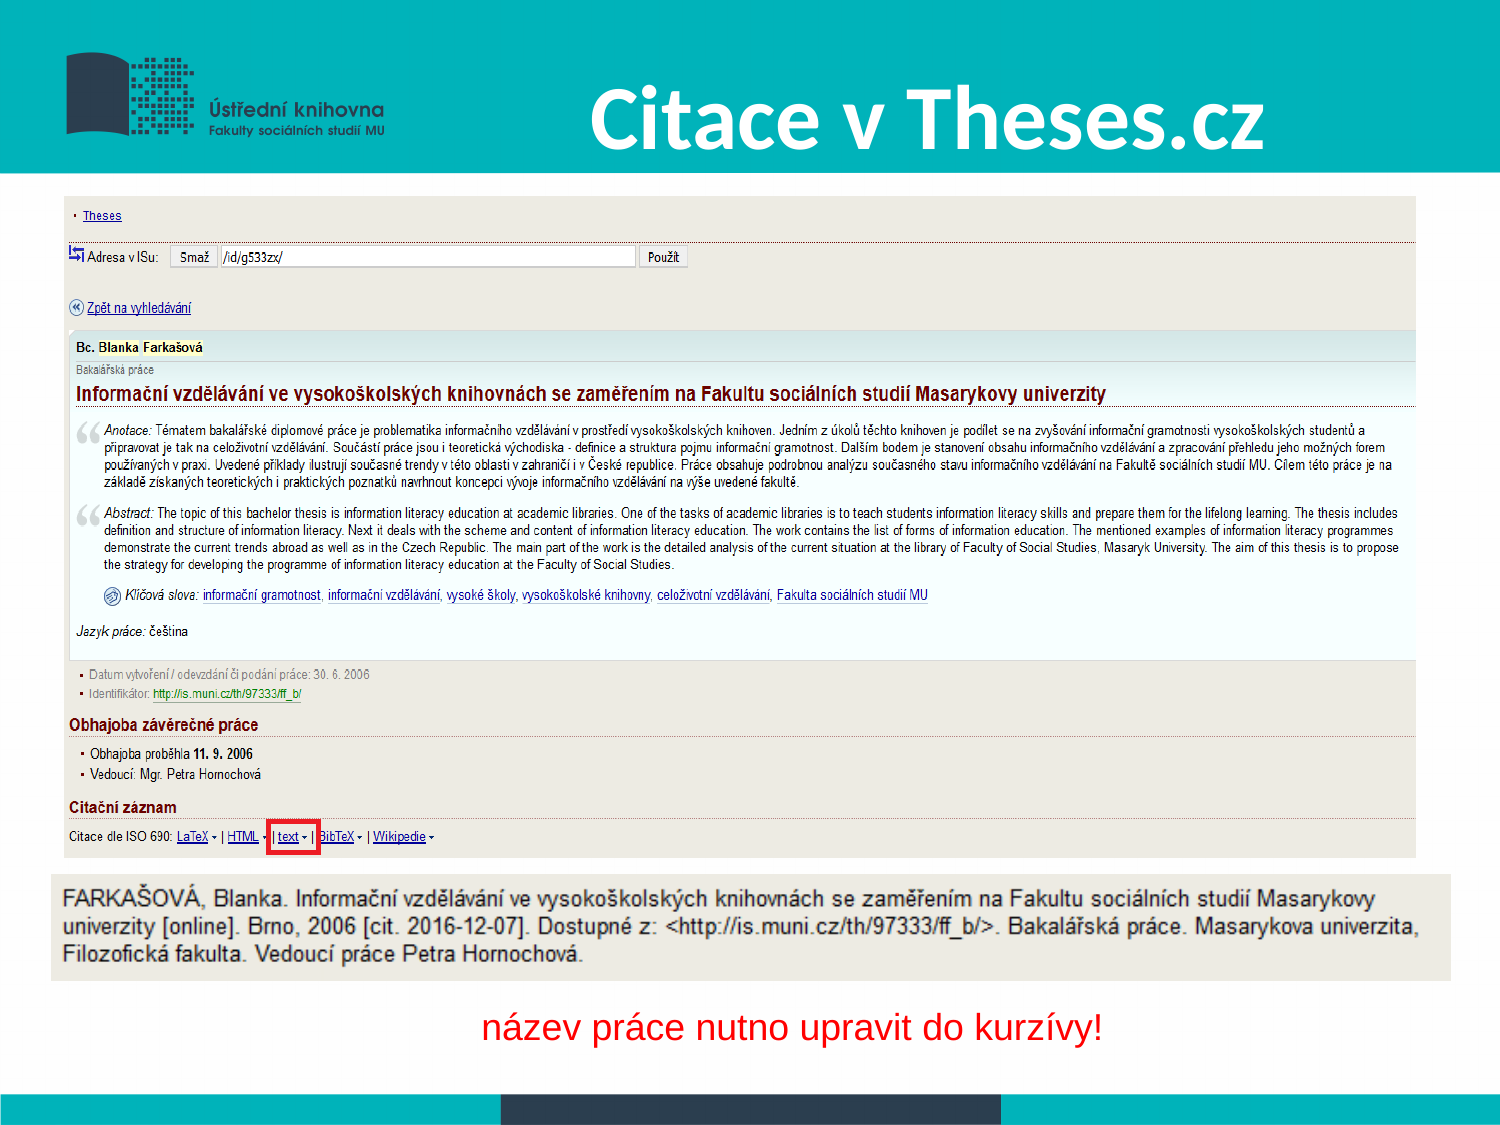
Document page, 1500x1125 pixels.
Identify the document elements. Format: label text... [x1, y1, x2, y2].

title Citace v Theses.cz [407, 19, 1451, 207]
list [50, 873, 1451, 981]
picture [0, 0, 1500, 1125]
text_box název práce nutno upravit do kurzívy! [466, 995, 1223, 1056]
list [64, 196, 1416, 858]
